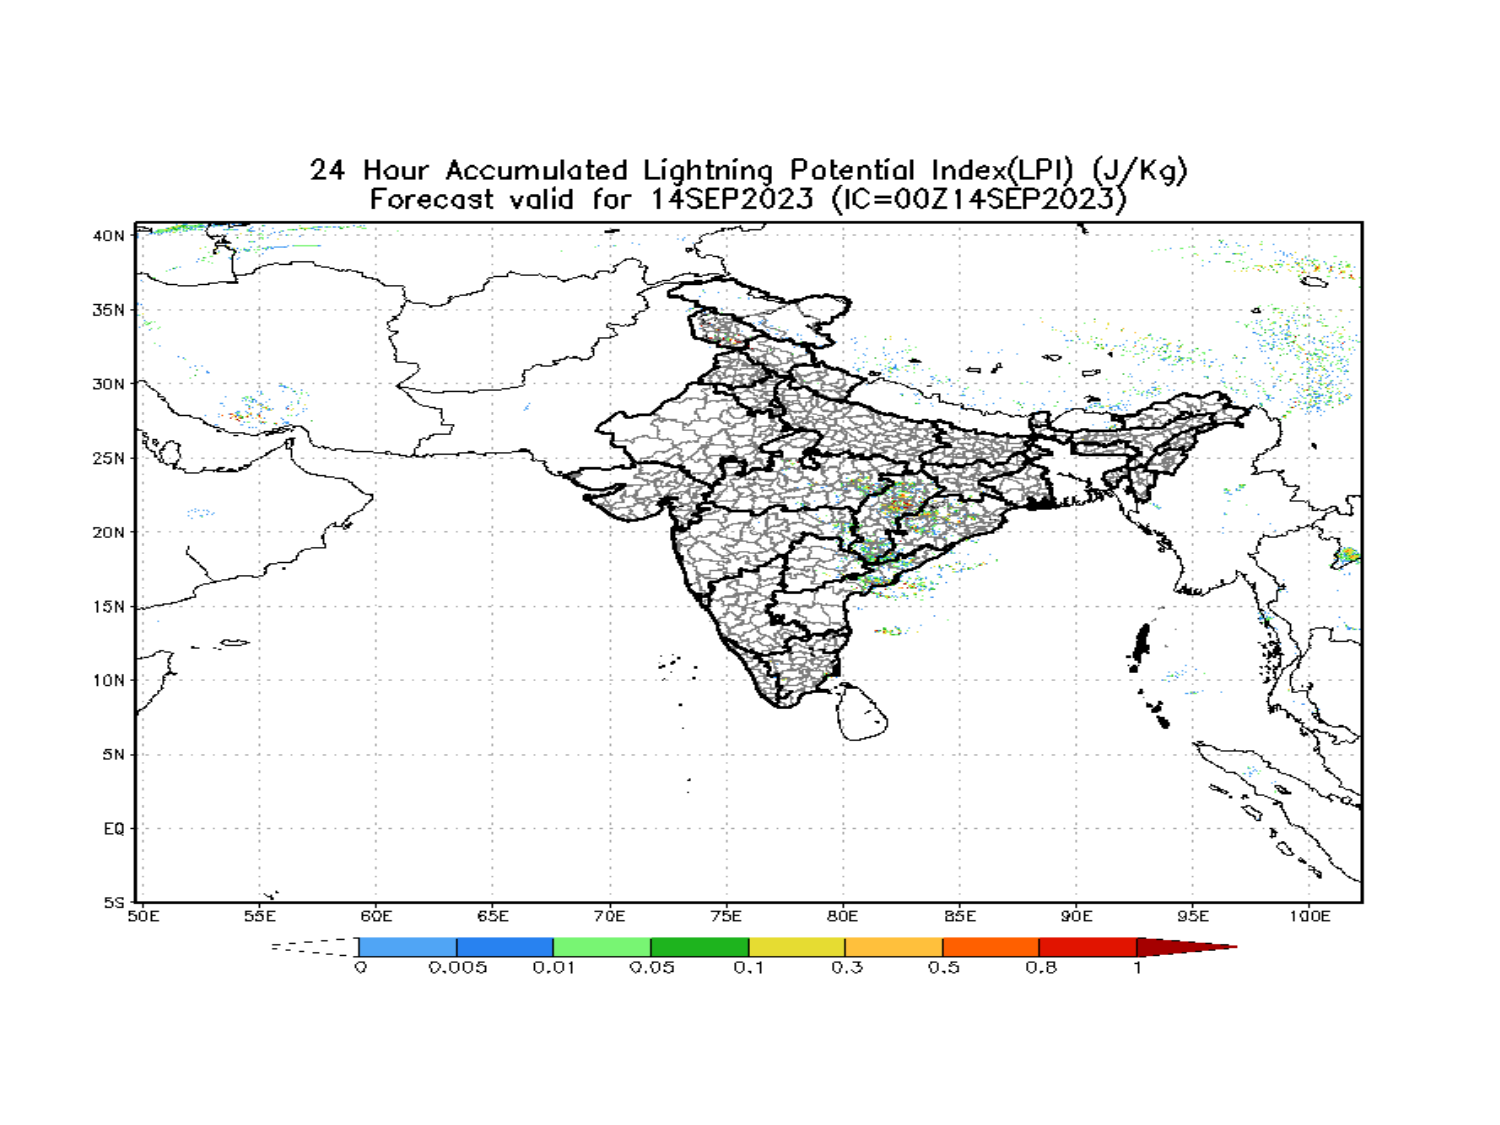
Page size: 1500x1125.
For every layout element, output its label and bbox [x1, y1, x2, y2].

picture [74, 149, 1426, 976]
